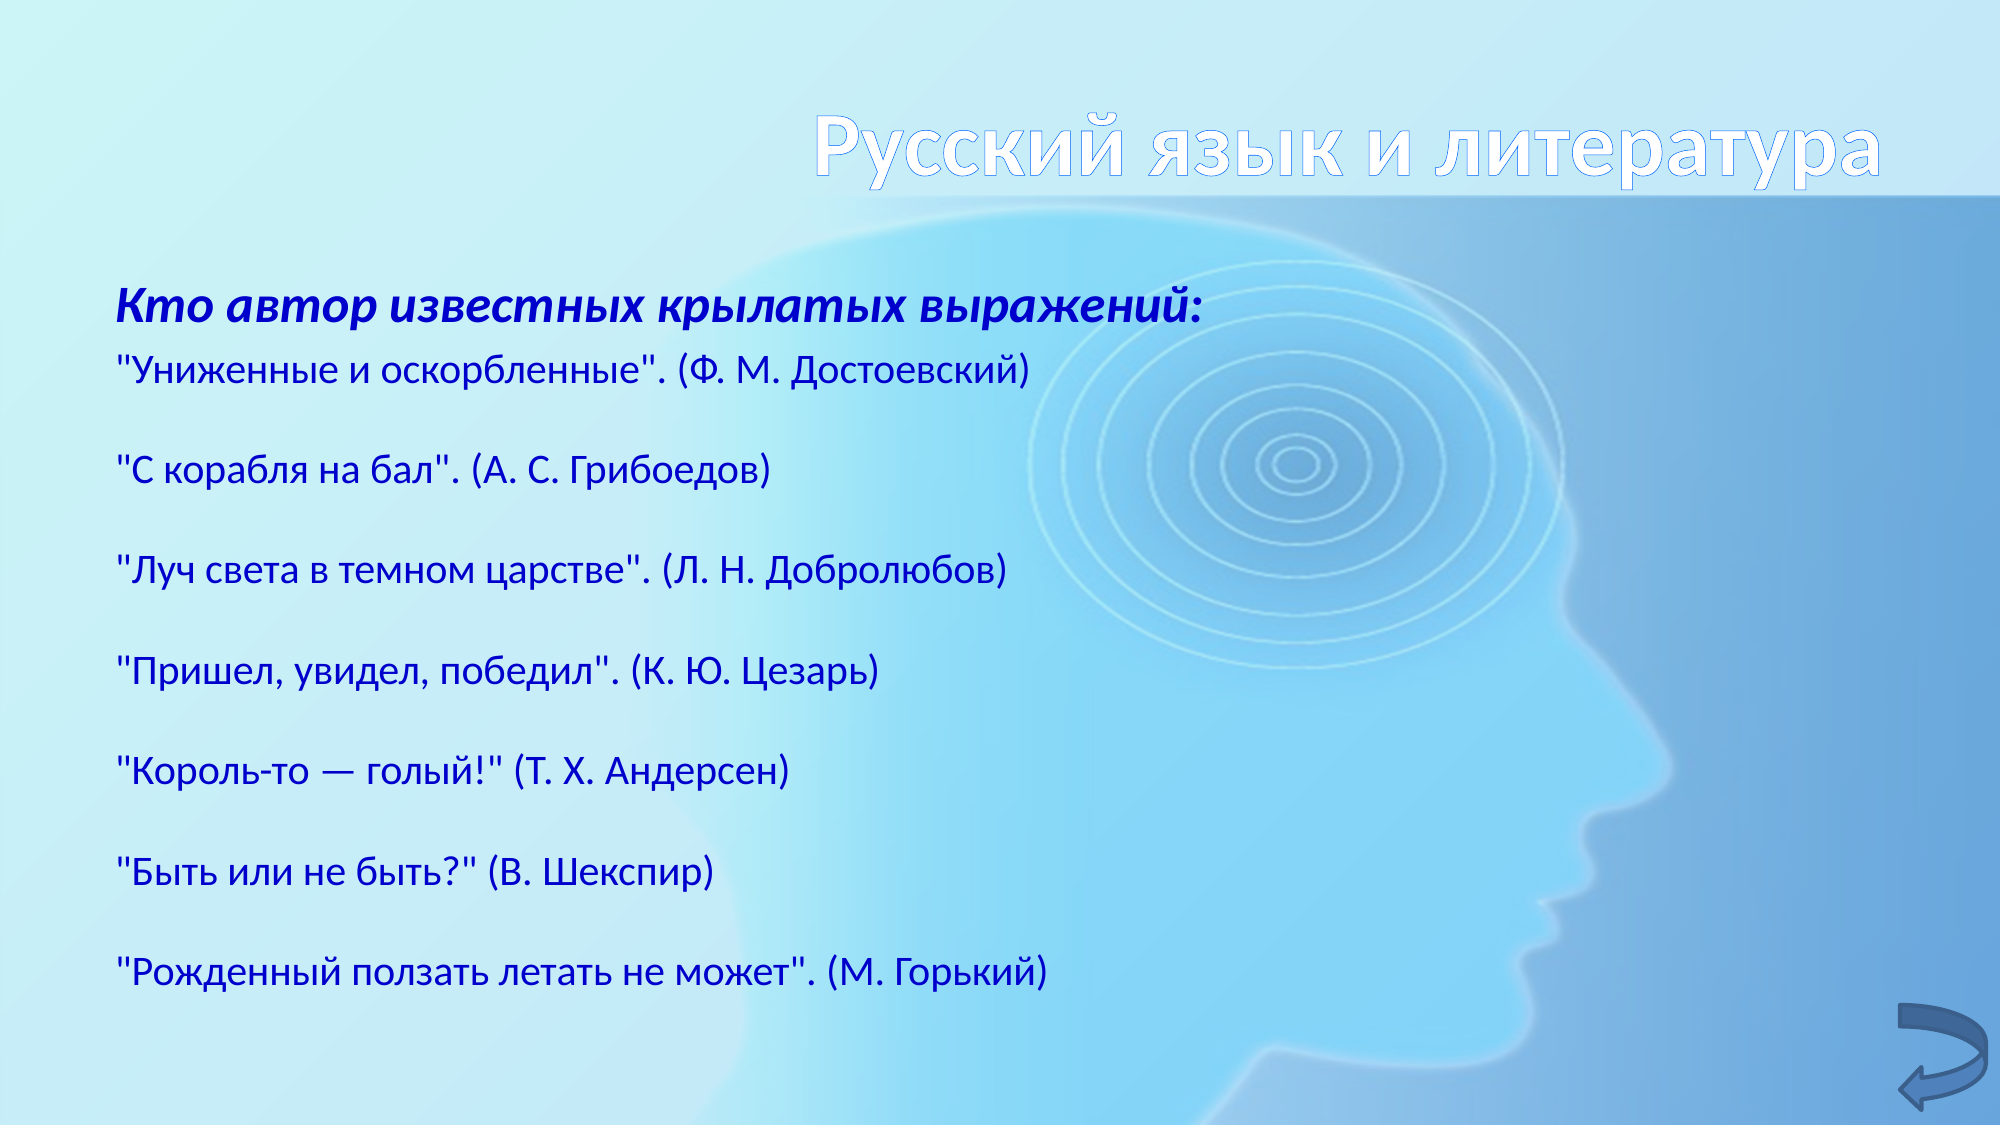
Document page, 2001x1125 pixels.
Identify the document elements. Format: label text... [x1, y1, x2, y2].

title Русский язык и литература [99, 45, 1900, 233]
text_box [1897, 1002, 1989, 1112]
list Кто автор известных крылатых выражений: "Униженные и оскорбленные". (Ф. М. Достоевский) "С корабля на бал". (А. С. Грибоедов) "Луч света в темном царстве". (Л. Н. Добролюбов) "Пришел, увидел, победил". (К. Ю. Цезарь) "Король-то — голый!" (Т. X. Андерсен) "Быть или не быть?" (В. Шекспир) "Рожденный ползать летать не может". (М. Горький) [99, 262, 1900, 1005]
picture [0, 0, 2000, 1125]
